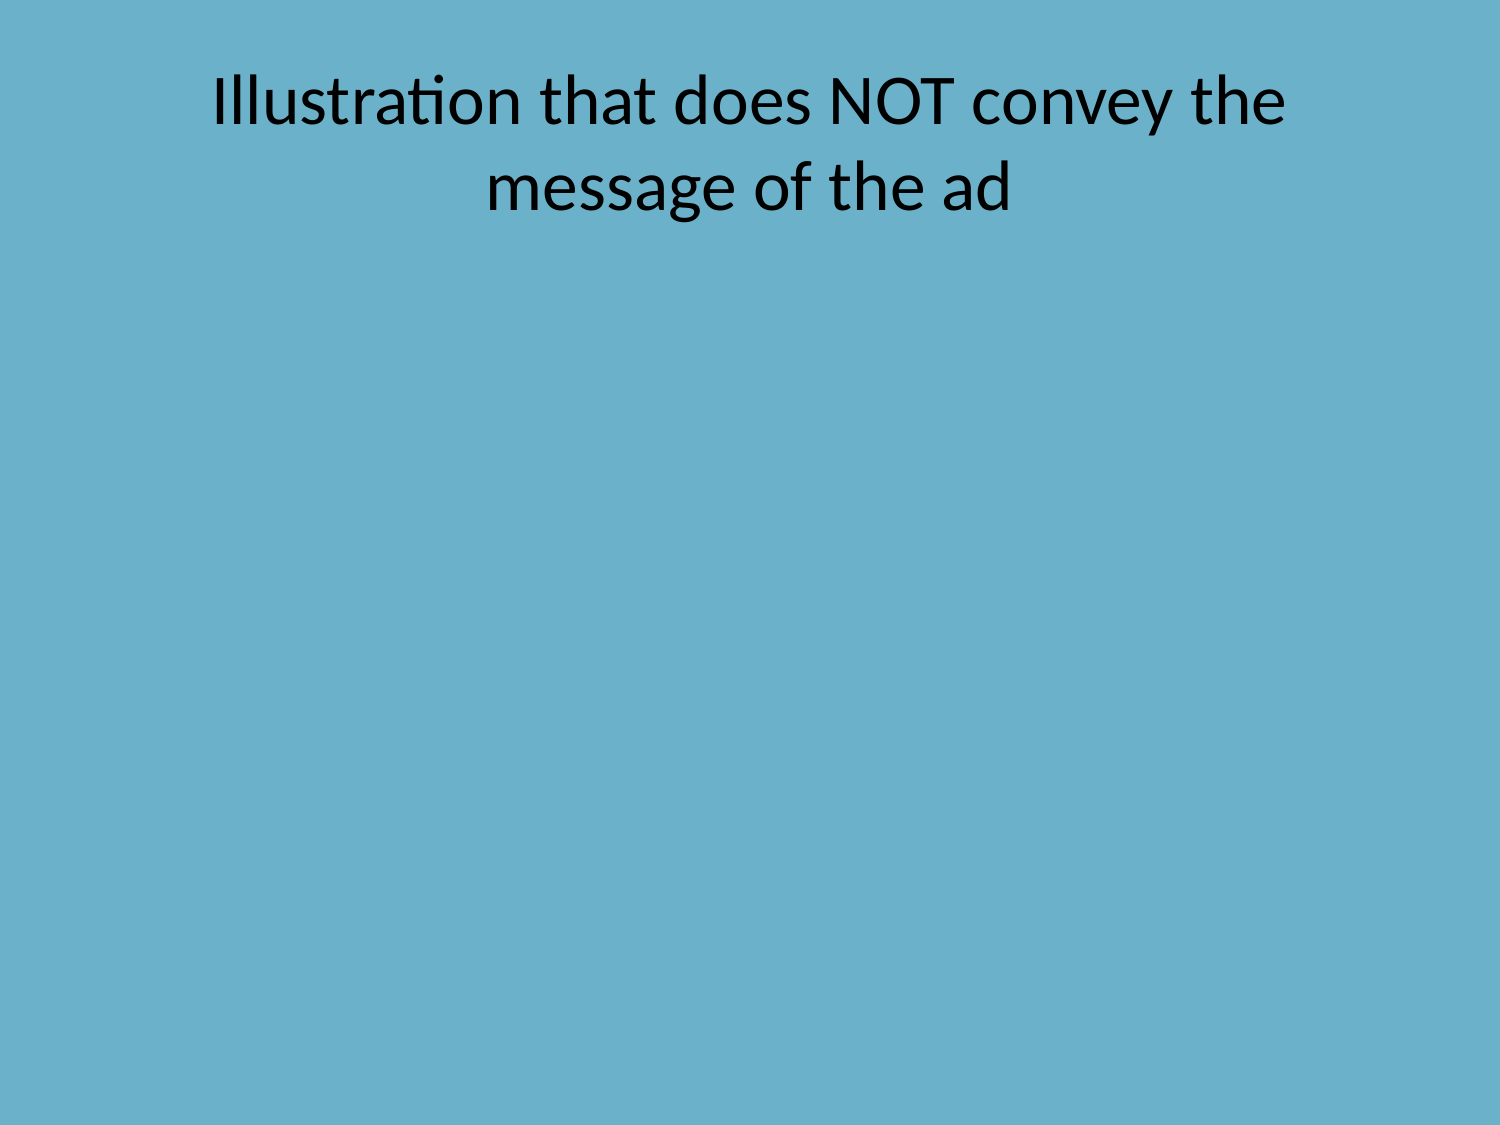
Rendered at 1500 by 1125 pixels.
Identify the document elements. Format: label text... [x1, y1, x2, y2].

title Illustration that does NOT convey the message of the ad [75, 45, 1425, 233]
